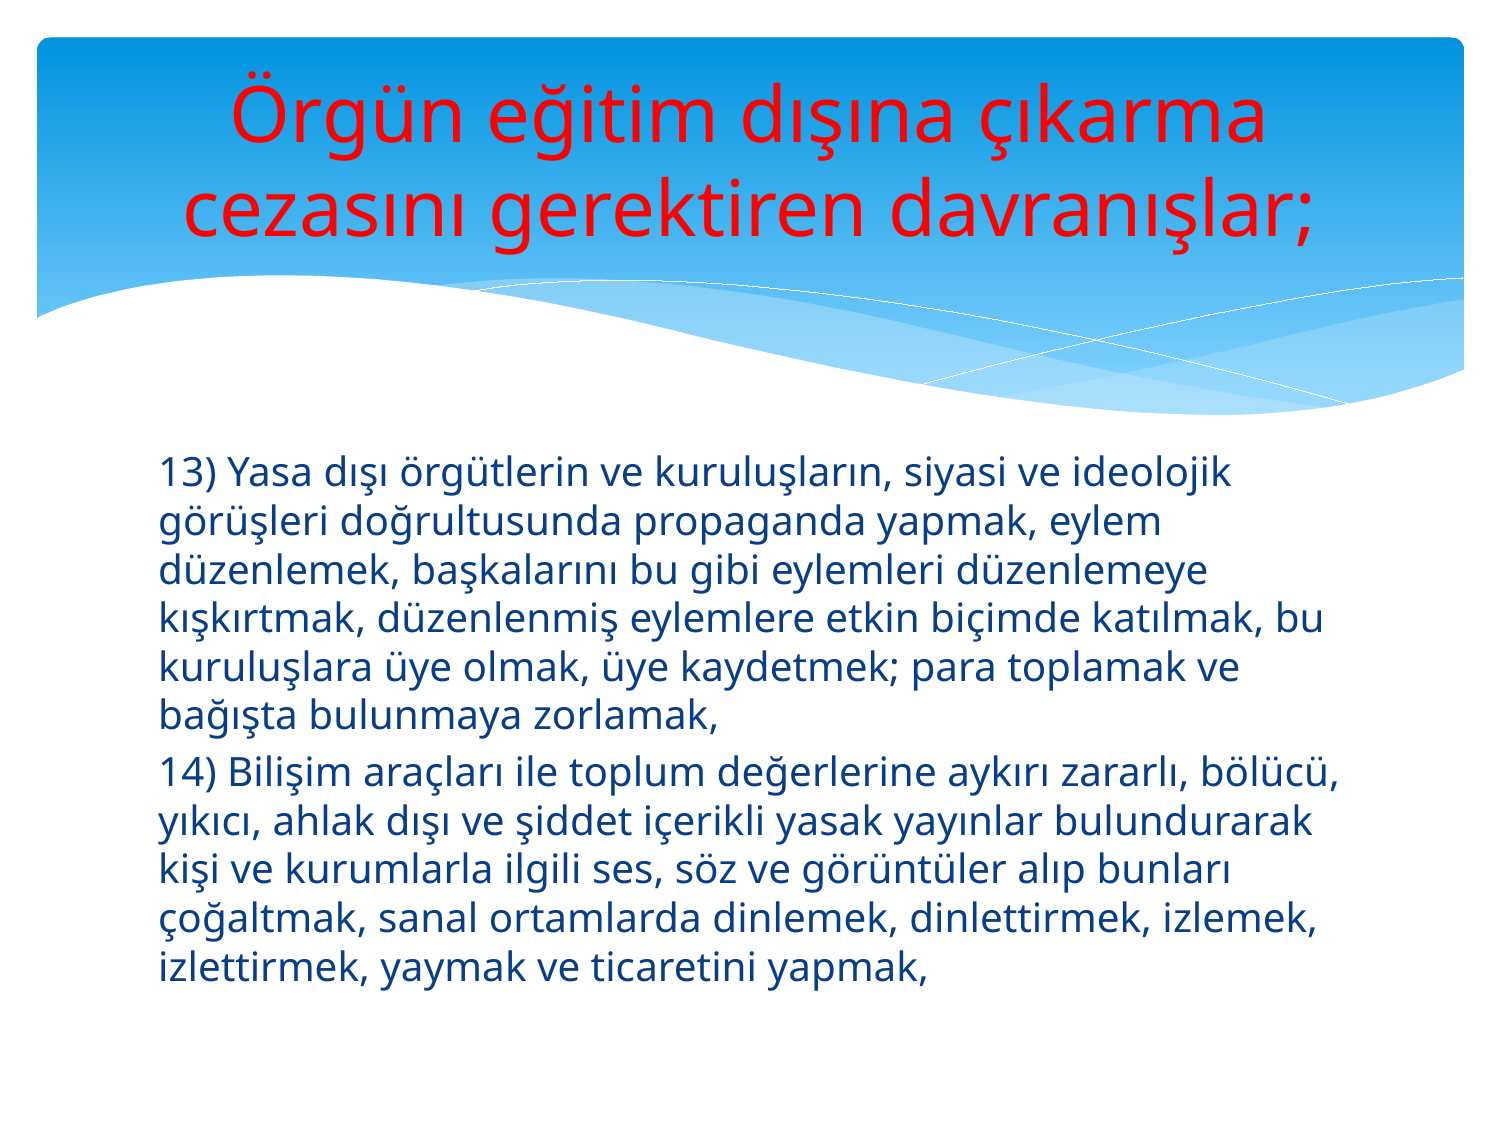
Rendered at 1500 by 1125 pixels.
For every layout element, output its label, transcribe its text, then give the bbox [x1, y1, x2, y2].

list 13) Yasa dışı örgütlerin ve kuruluşların, siyasi ve ideolojik görüşleri doğrultusunda propaganda yapmak, eylem düzenlemek, başkalarını bu gibi eylemleri düzenlemeye kışkırtmak, düzenlenmiş eylemlere etkin biçimde katılmak, bu kuruluşlara üye olmak, üye kaydetmek; para toplamak ve bağışta bulunmaya zorlamak, 14) Bilişim araçları ile toplum değerlerine aykırı zararlı, bölücü, yıkıcı, ahlak dışı ve şiddet içerikli yasak yayınlar bulundurarak kişi ve kurumlarla ilgili ses, söz ve görüntüler alıp bunları çoğaltmak, sanal ortamlarda dinlemek, dinlettirmek, izlemek, izlettirmek, yaymak ve ticaretini yapmak, [143, 438, 1359, 1005]
title Örgün eğitim dışına çıkarma cezasını gerektiren davranışlar; [75, 55, 1425, 261]
